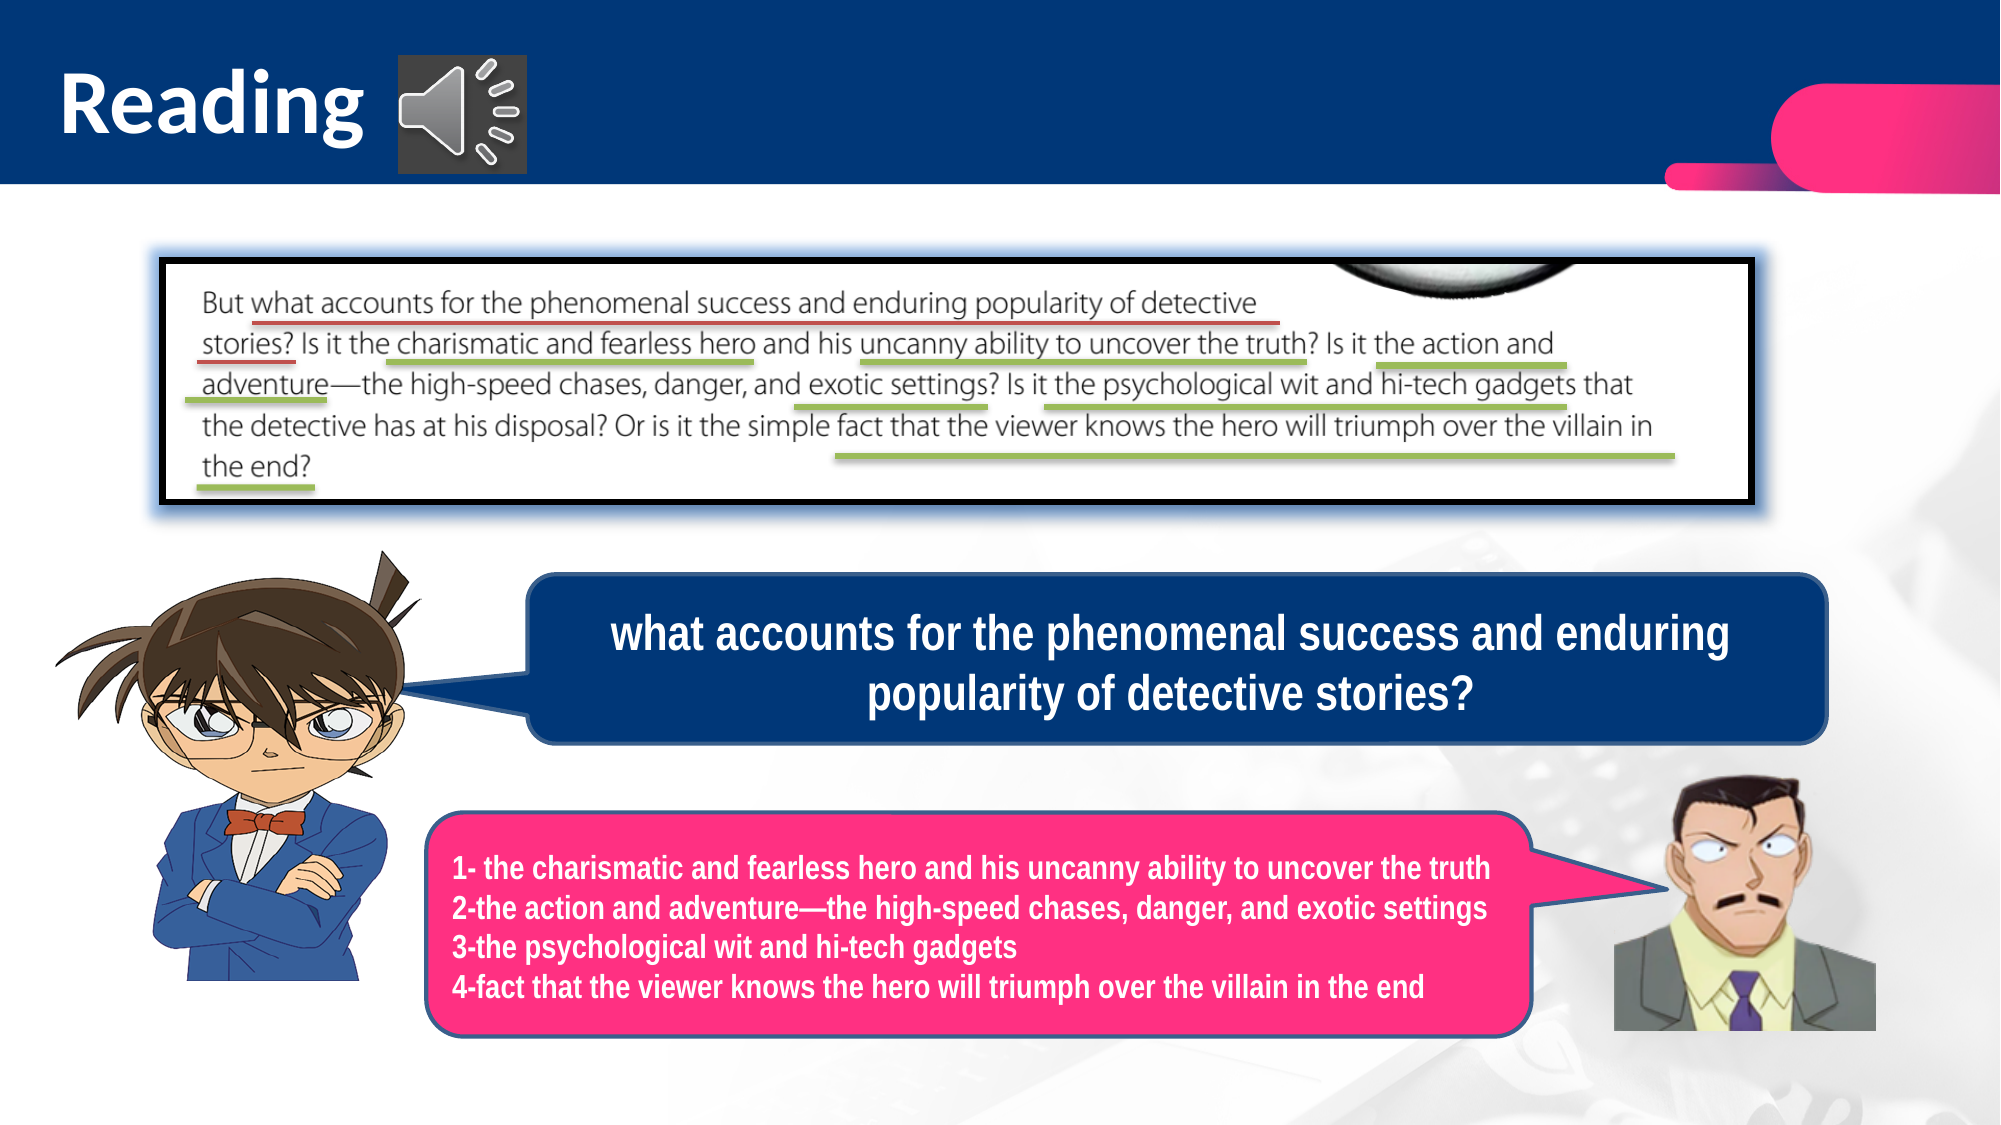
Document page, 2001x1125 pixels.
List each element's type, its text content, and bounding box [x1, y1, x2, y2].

title Reading [43, 30, 1385, 162]
picture [0, 0, 2000, 1125]
text_box [924, 510, 1075, 638]
text_box 1- the charismatic and fearless hero and his uncanny ability to uncover the truth 2-the action and adventure—the high-speed chases, danger, and exotic settings 3-the psychological wit and hi-tech gadgets 4-fact that the viewer knows the hero will triumph over the villain in the end [424, 810, 1608, 1039]
text_box what accounts for the phenomenal success and enduring popularity of detective stories? [427, 572, 1829, 746]
